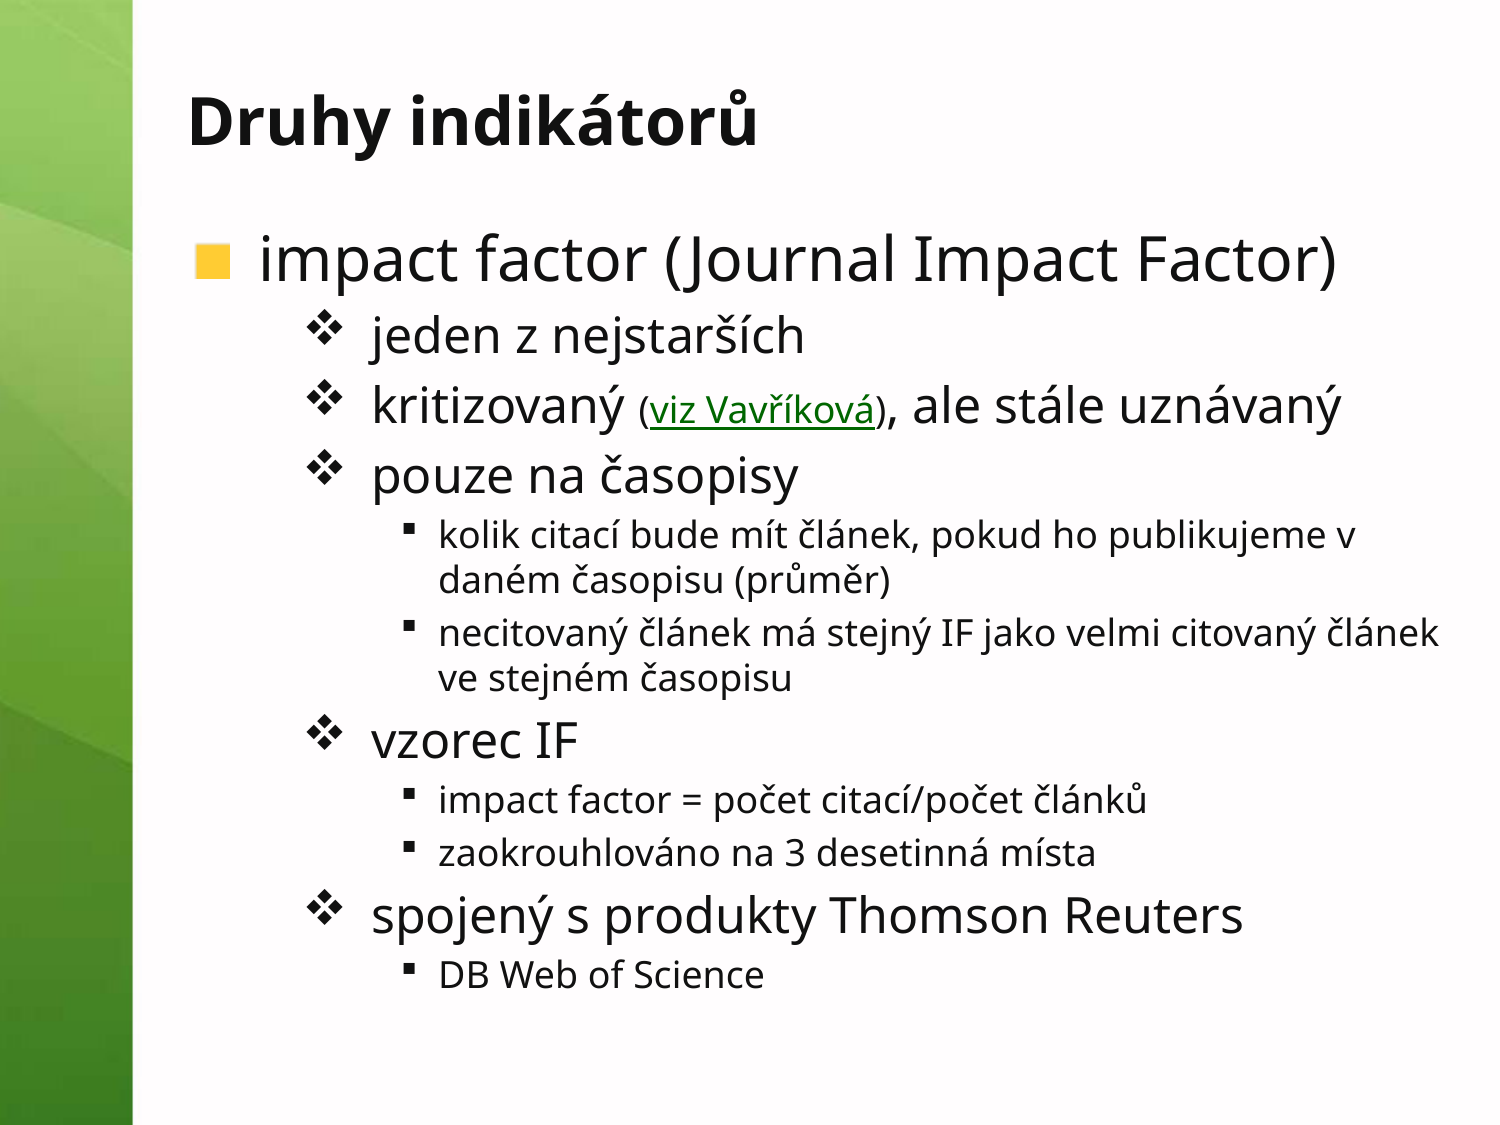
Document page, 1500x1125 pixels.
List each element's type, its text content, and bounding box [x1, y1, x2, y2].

title Druhy indikátorů [171, 77, 1447, 161]
list impact factor (Journal Impact Factor) jeden z nejstarších kritizovaný (viz Vavříková), ale stále uznávaný pouze na časopisy kolik citací bude mít článek, pokud ho publikujeme v daném časopisu (průměr) necitovaný článek má stejný IF jako velmi citovaný článek ve stejném časopisu vzorec IF impact factor = počet citací/počet článků zaokrouhlováno na 3 desetinná místa spojený s produkty Thomson Reuters DB Web of Science [171, 196, 1471, 1094]
picture [0, 0, 1500, 1125]
